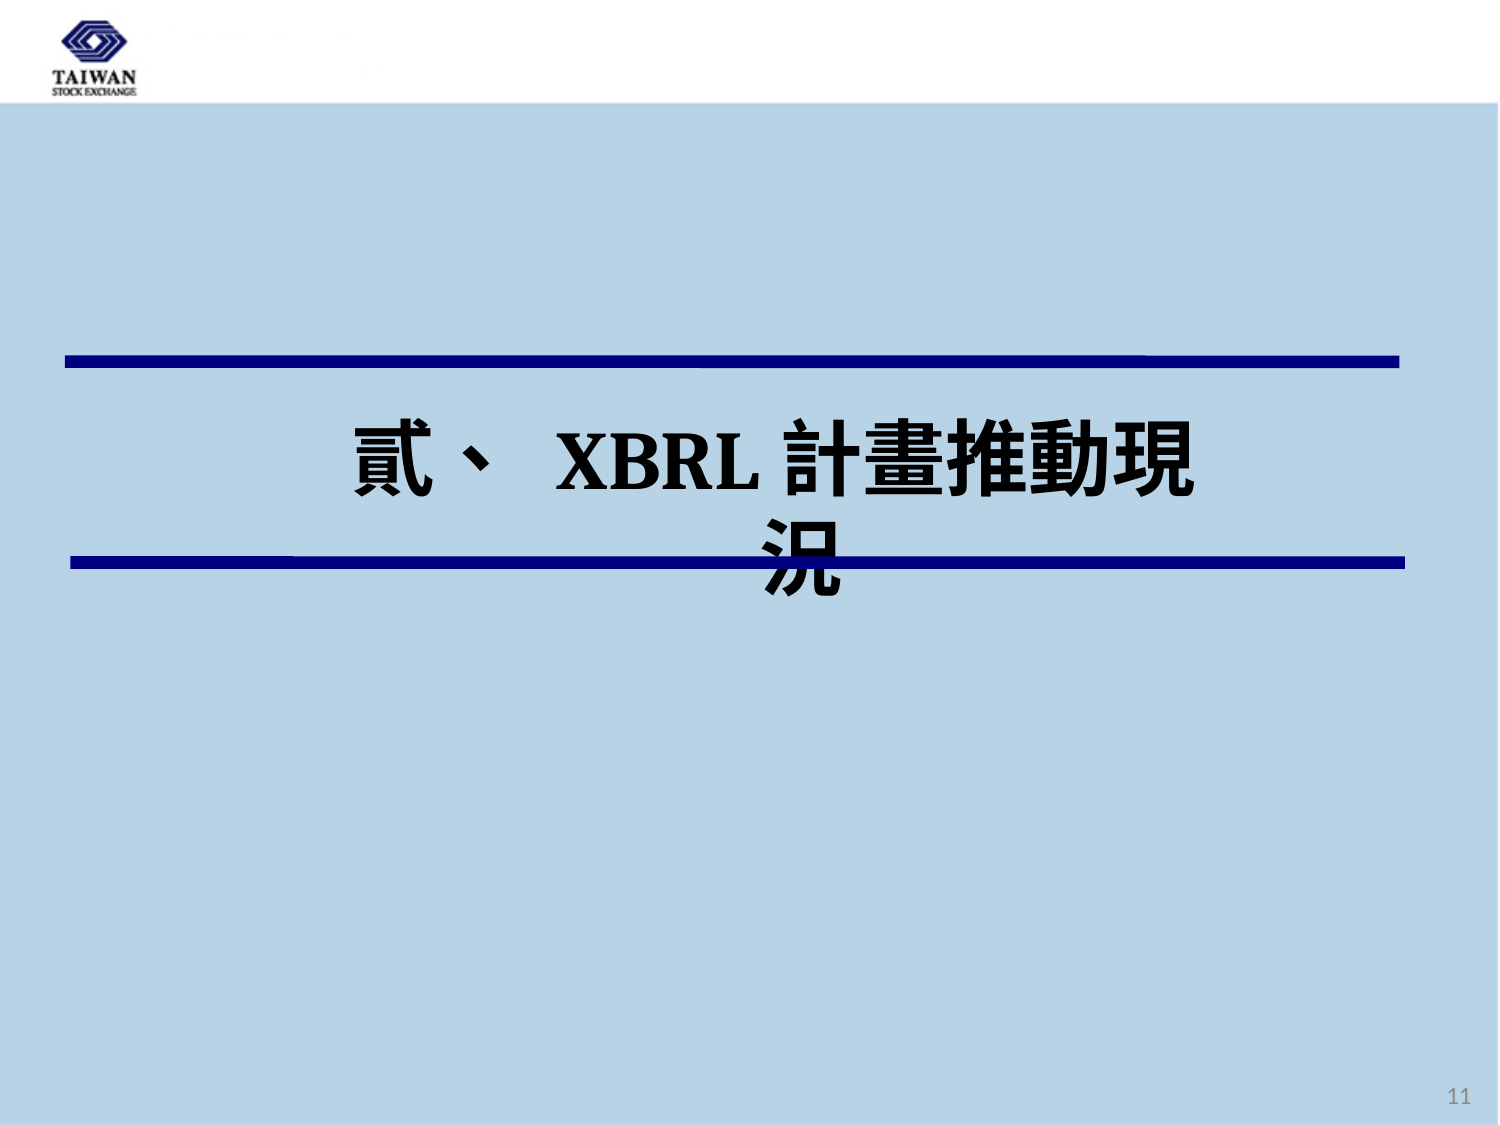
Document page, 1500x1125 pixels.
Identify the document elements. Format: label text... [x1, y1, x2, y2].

list 貳、 XBRL計畫推動現況 [304, 398, 1243, 529]
picture [0, 0, 1500, 1125]
slide_number 11 [1136, 1065, 1487, 1125]
